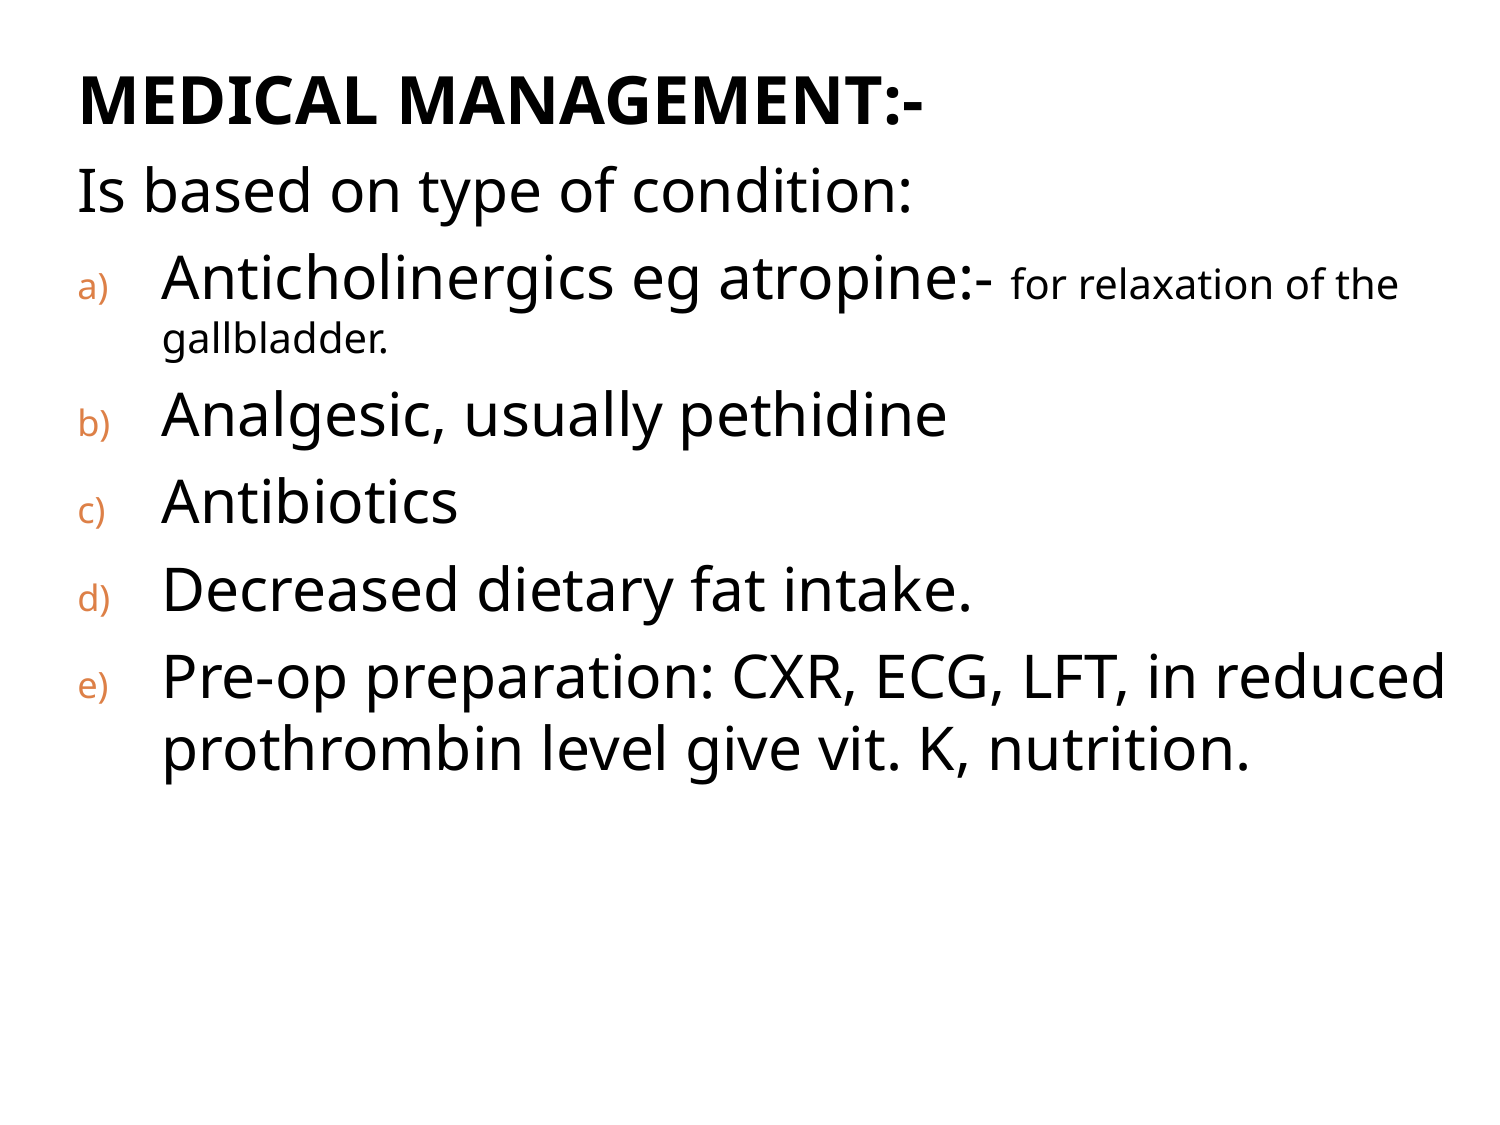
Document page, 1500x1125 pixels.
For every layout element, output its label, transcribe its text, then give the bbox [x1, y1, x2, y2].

list MEDICAL MANAGEMENT:- Is based on type of condition: Anticholinergics eg atropine:- for relaxation of the gallbladder. Analgesic, usually pethidine Antibiotics Decreased dietary fat intake. Pre-op preparation: CXR, ECG, LFT, in reduced prothrombin level give vit. K, nutrition. [62, 50, 1475, 1000]
